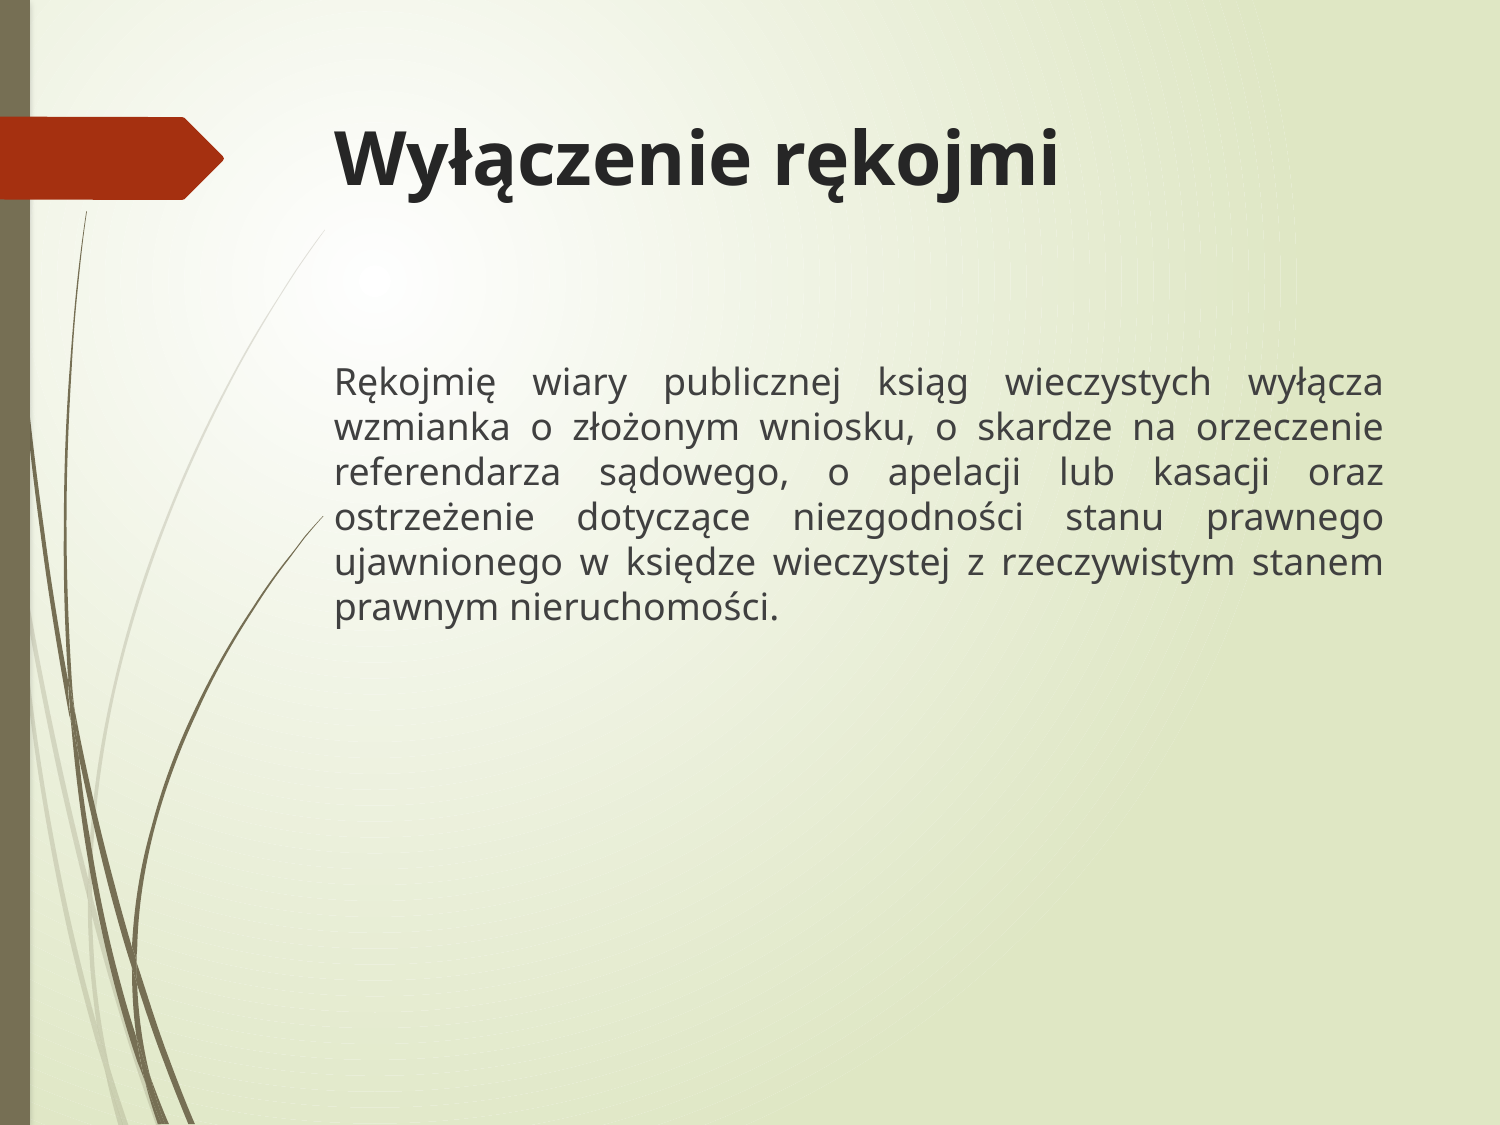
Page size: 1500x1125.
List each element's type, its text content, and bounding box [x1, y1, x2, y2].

title Wyłączenie rękojmi [319, 102, 1400, 313]
list Rękojmię wiary publicznej ksiąg wieczystych wyłącza wzmianka o złożonym wniosku, o skardze na orzeczenie referendarza sądowego, o apelacji lub kasacji oraz ostrzeżenie dotyczące niezgodności stanu prawnego ujawnionego w księdze wieczystej z rzeczywistym stanem prawnym nieruchomości. [318, 350, 1400, 970]
